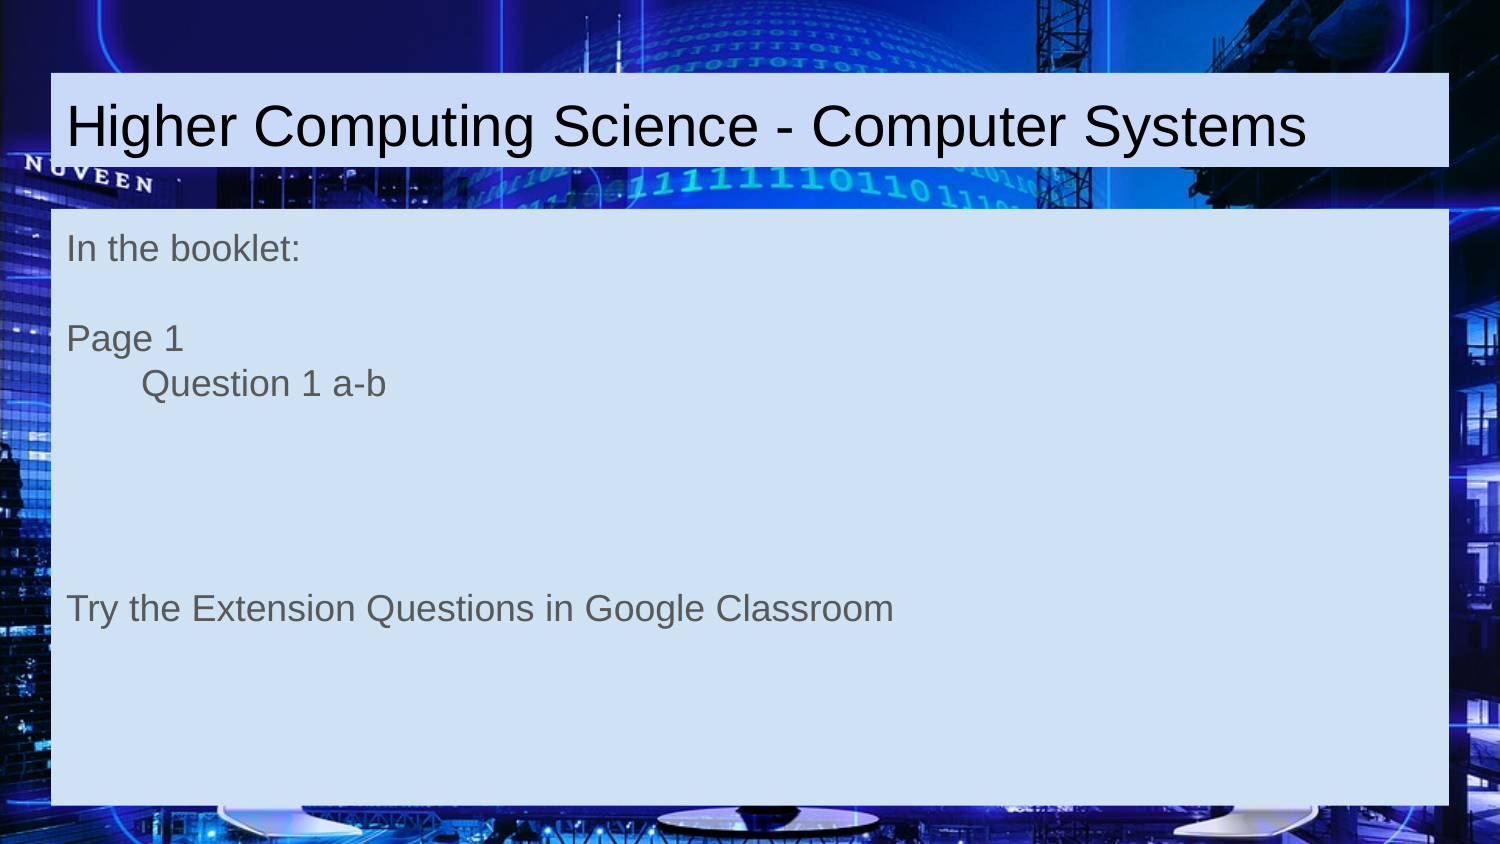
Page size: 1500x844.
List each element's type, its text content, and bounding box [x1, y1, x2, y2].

picture [0, 0, 1500, 844]
list In the booklet: Page 1 Question 1 a-b Try the Extension Questions in Google Classroom [51, 208, 1449, 806]
title Higher Computing Science - Computer Systems [51, 72, 1449, 167]
